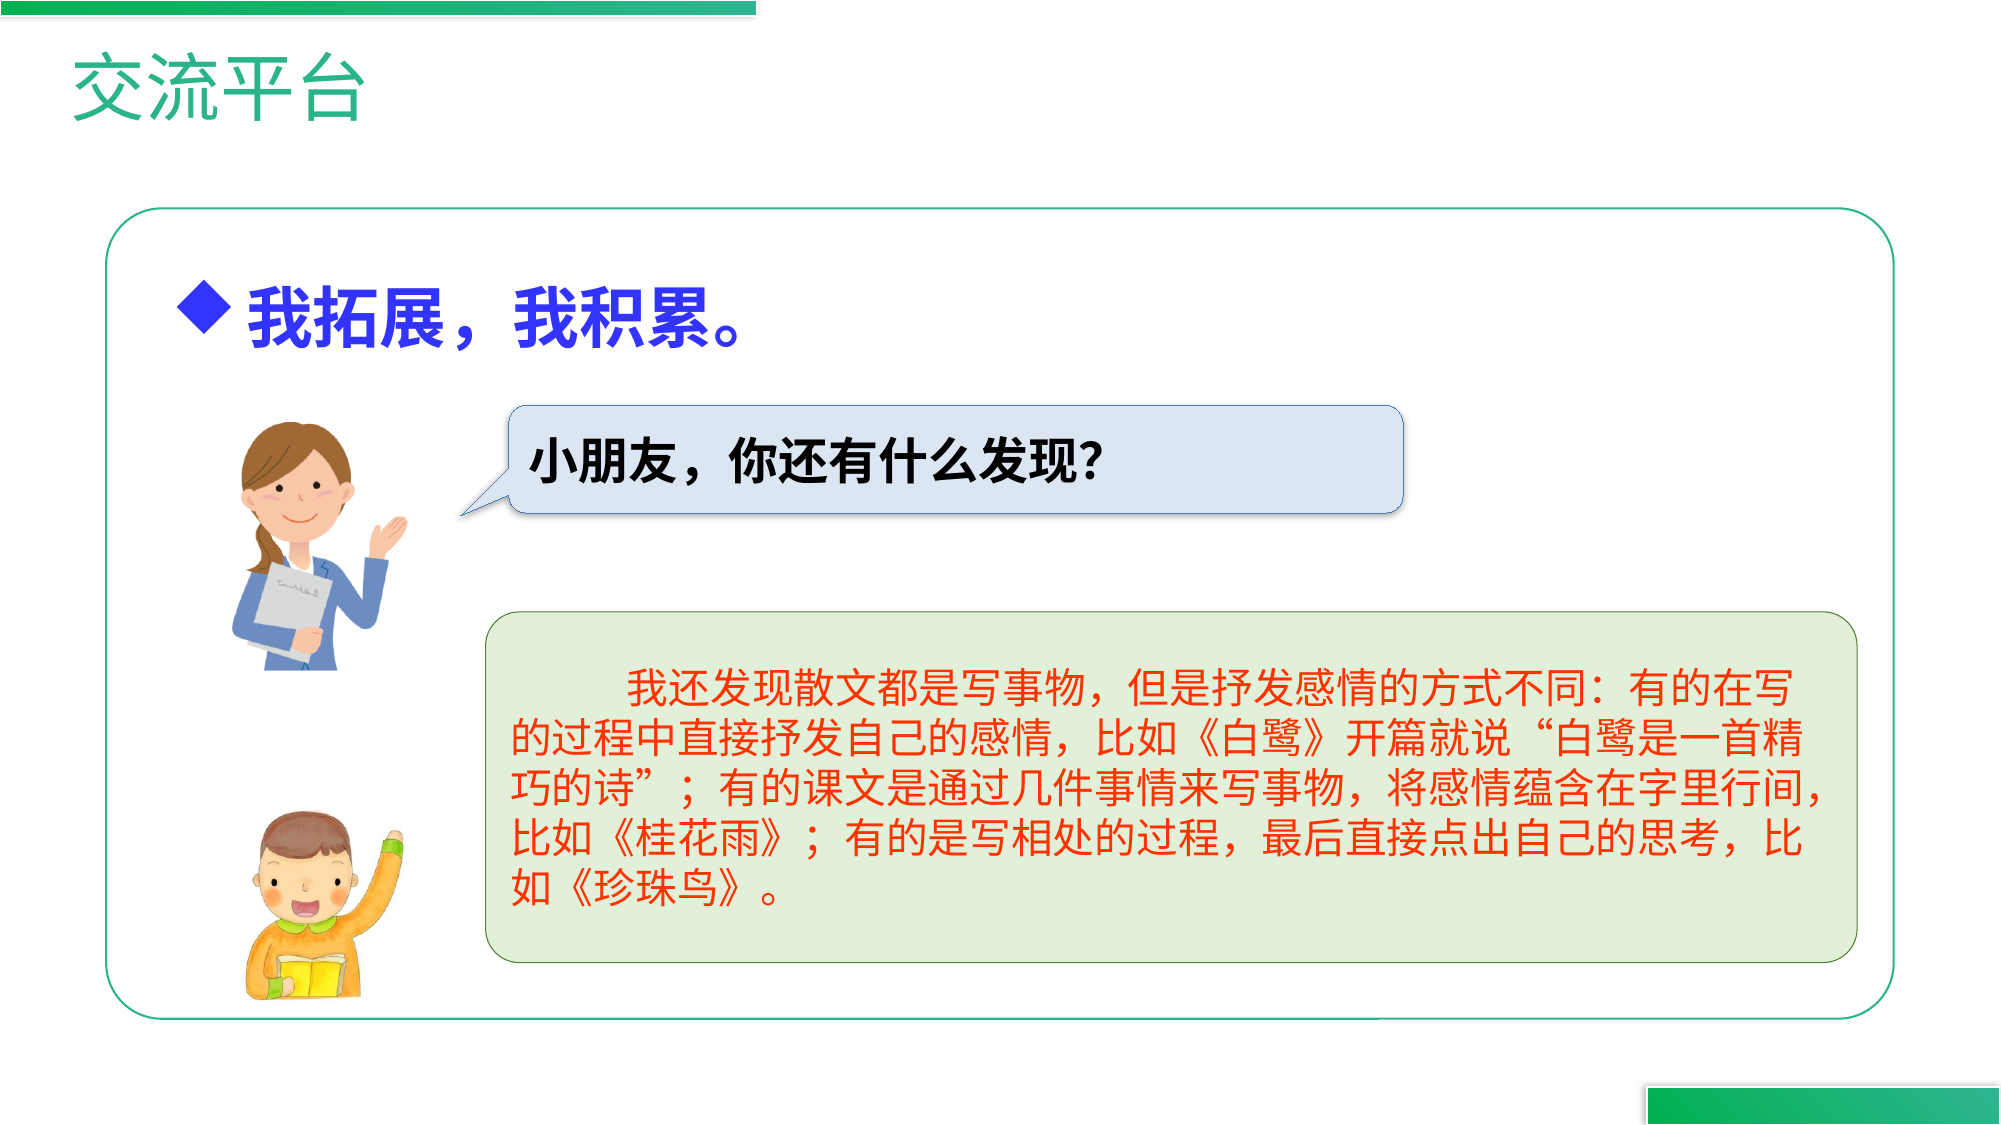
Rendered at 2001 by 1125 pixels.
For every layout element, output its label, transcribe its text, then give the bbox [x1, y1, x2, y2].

picture [191, 422, 439, 673]
text_box 小朋友，你还有什么发现？ [460, 405, 1404, 516]
list 交流平台 [55, 43, 509, 126]
picture [238, 808, 408, 1002]
text_box 我拓展，我积累。 [156, 268, 815, 364]
text_box 我还发现散文都是写事物，但是抒发感情的方式不同：有的在写的过程中直接抒发自己的感情，比如《白鹭》开篇就说“白鹭是一首精巧的诗”；有的课文是通过几件事情来写事物，将感情蕴含在字里行间，比如《桂花雨》；有的是写相处的过程，最后直接点出自己的思考，比如《珍珠鸟》。 [485, 611, 1858, 964]
